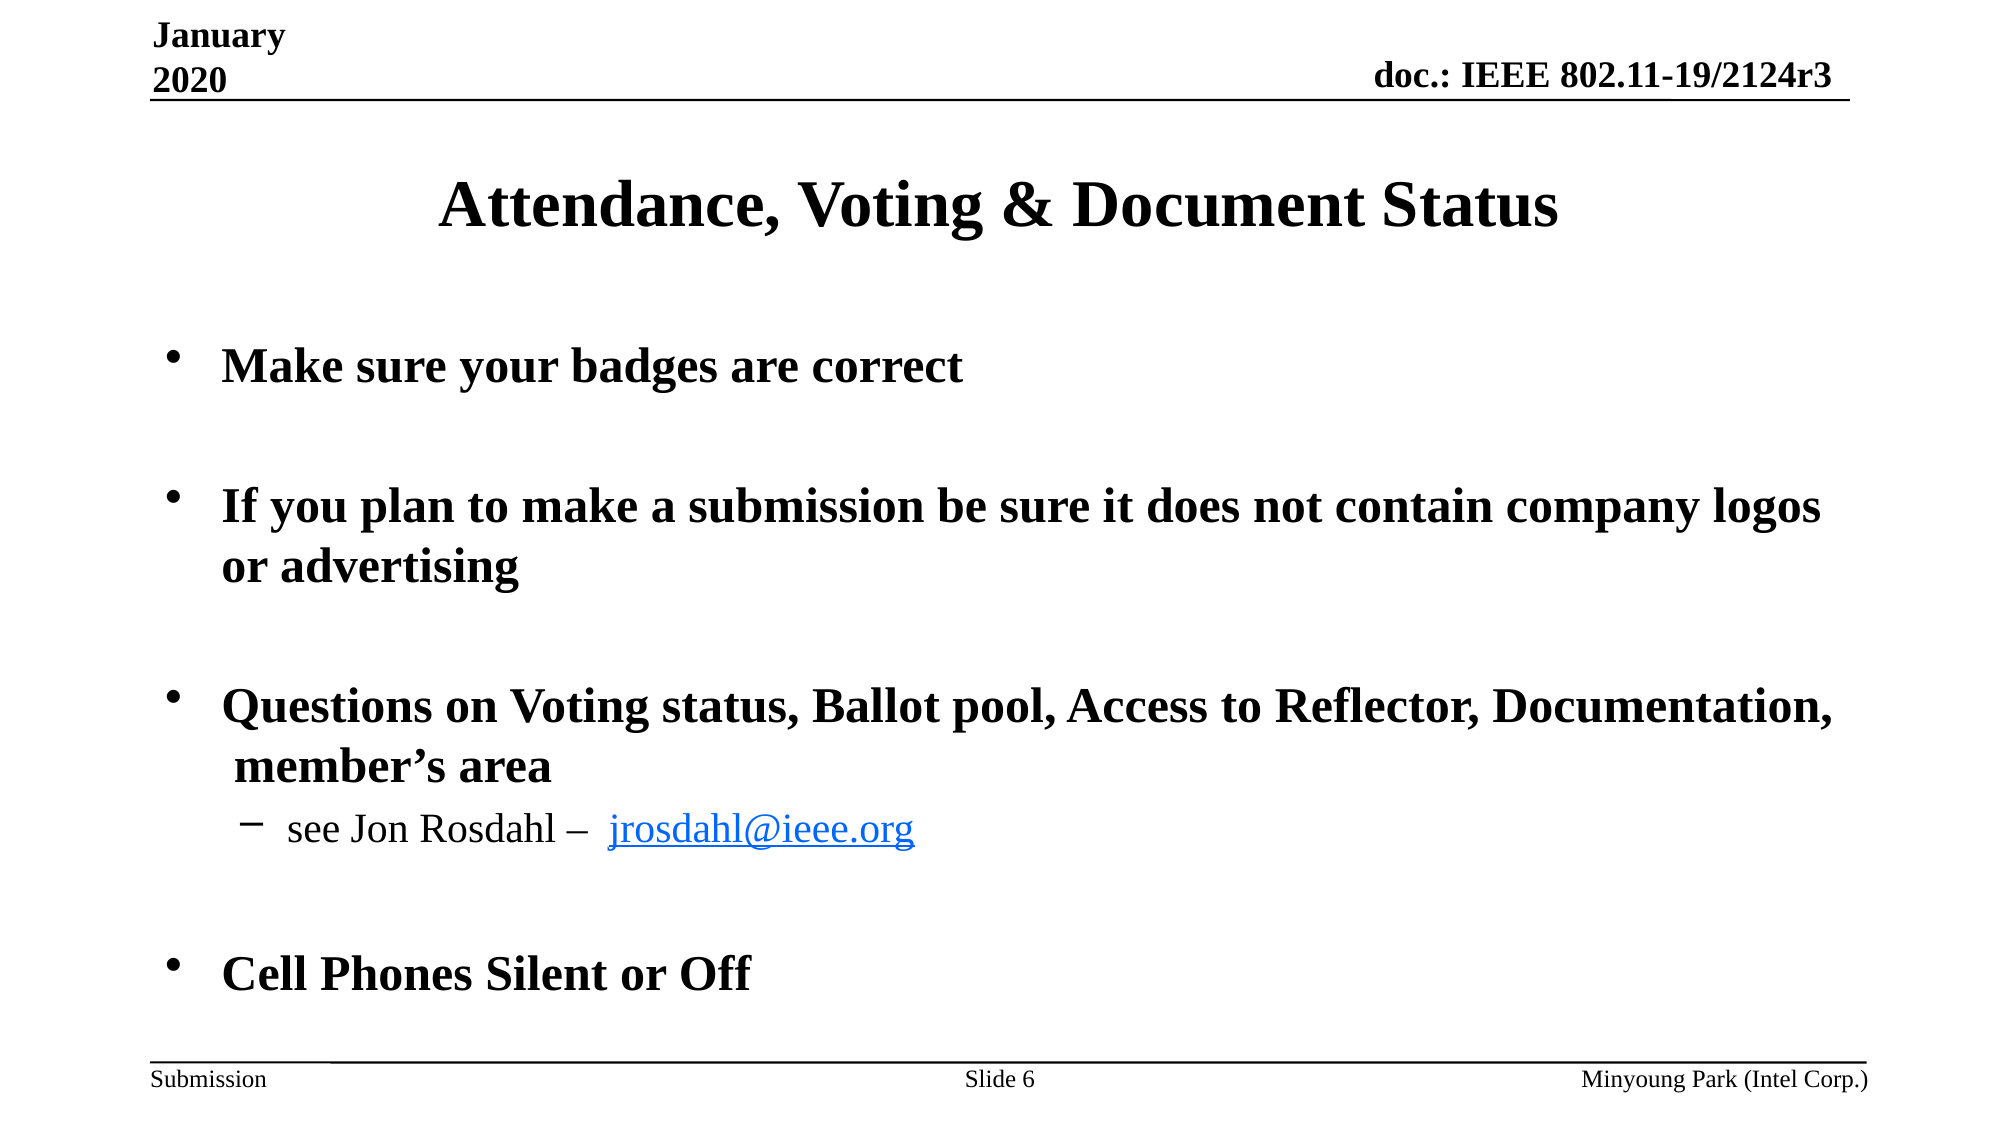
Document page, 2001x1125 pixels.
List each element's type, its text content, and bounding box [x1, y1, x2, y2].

title Attendance, Voting & Document Status [150, 112, 1850, 288]
slide_number Slide 6 [964, 1061, 1036, 1093]
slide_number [152, 54, 347, 101]
list Make sure your badges are correct If you plan to make a submission be sure it does not contain company logos or advertising Questions on Voting status, Ballot pool, Access to Reflector, Documentation, member’s area see Jon Rosdahl – jrosdahl@ieee.org Cell Phones Silent or Off [150, 324, 1850, 1000]
footer Minyoung Park (Intel Corp.) [1266, 1061, 1869, 1093]
